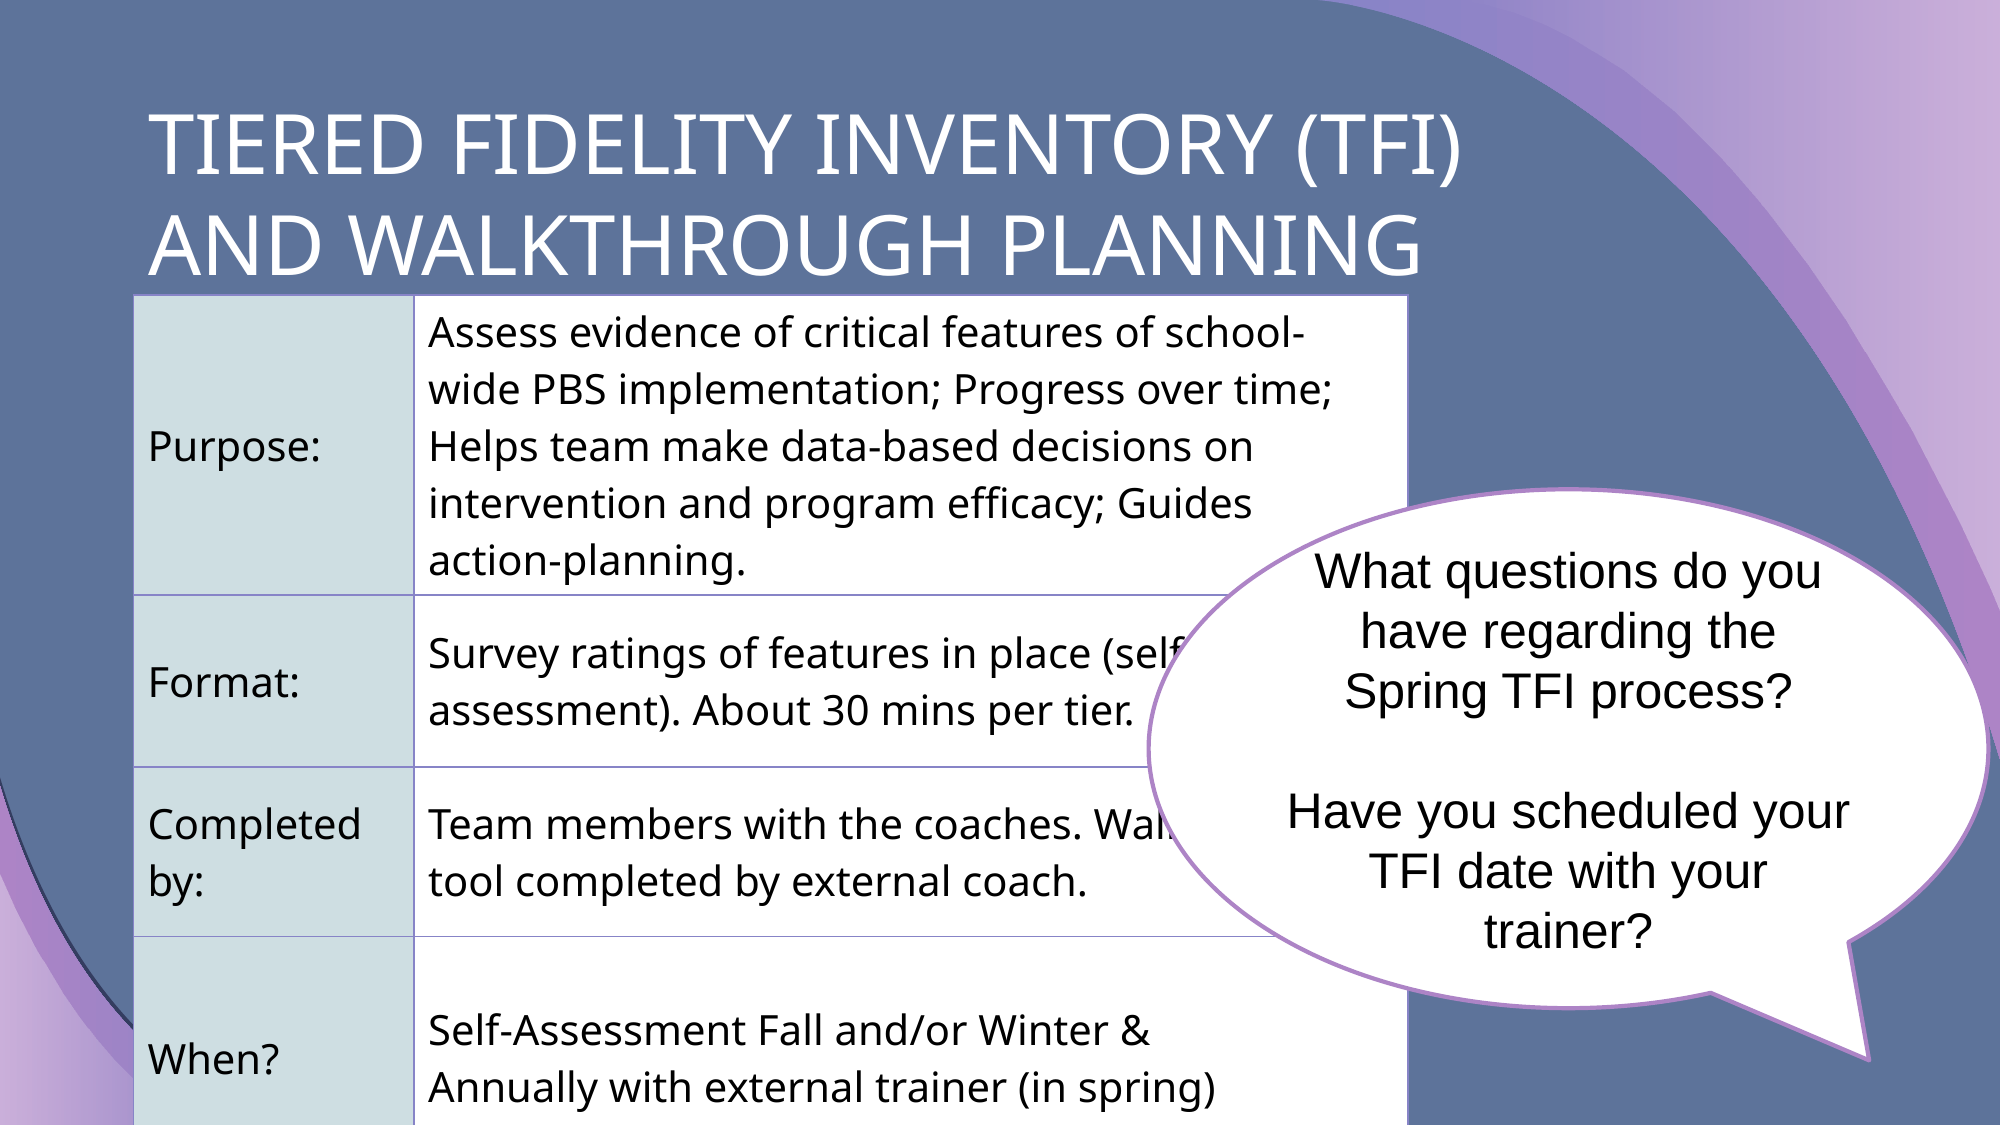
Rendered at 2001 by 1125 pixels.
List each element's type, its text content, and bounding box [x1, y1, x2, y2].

table_cell Completed by: [134, 768, 413, 936]
table_header Purpose: [134, 296, 413, 594]
table_cell Self-Assessment Fall and/or Winter & Annually with external trainer (in spring) [415, 937, 1407, 1125]
title TIERED FIDELITY INVENTORY (TFI) AND WALKTHROUGH PLANNING [133, 76, 1672, 216]
table_cell Team members with the coaches. Walkthrough tool completed by external coach. [415, 768, 1272, 936]
text_box What questions do you have regarding the Spring TFI process? Have you scheduled your TFI date with your trainer? [1146, 487, 1991, 1063]
table_cell Format: [134, 596, 413, 766]
table_header Assess evidence of critical features of school-wide PBS implementation; Progress over time; Helps team make data-based decisions on intervention and program efficacy; Guides action-planning. [415, 296, 1407, 594]
table_cell When? [134, 937, 413, 1125]
table_cell Survey ratings of features in place (self-assessment). About 30 mins per tier. [415, 596, 1224, 766]
